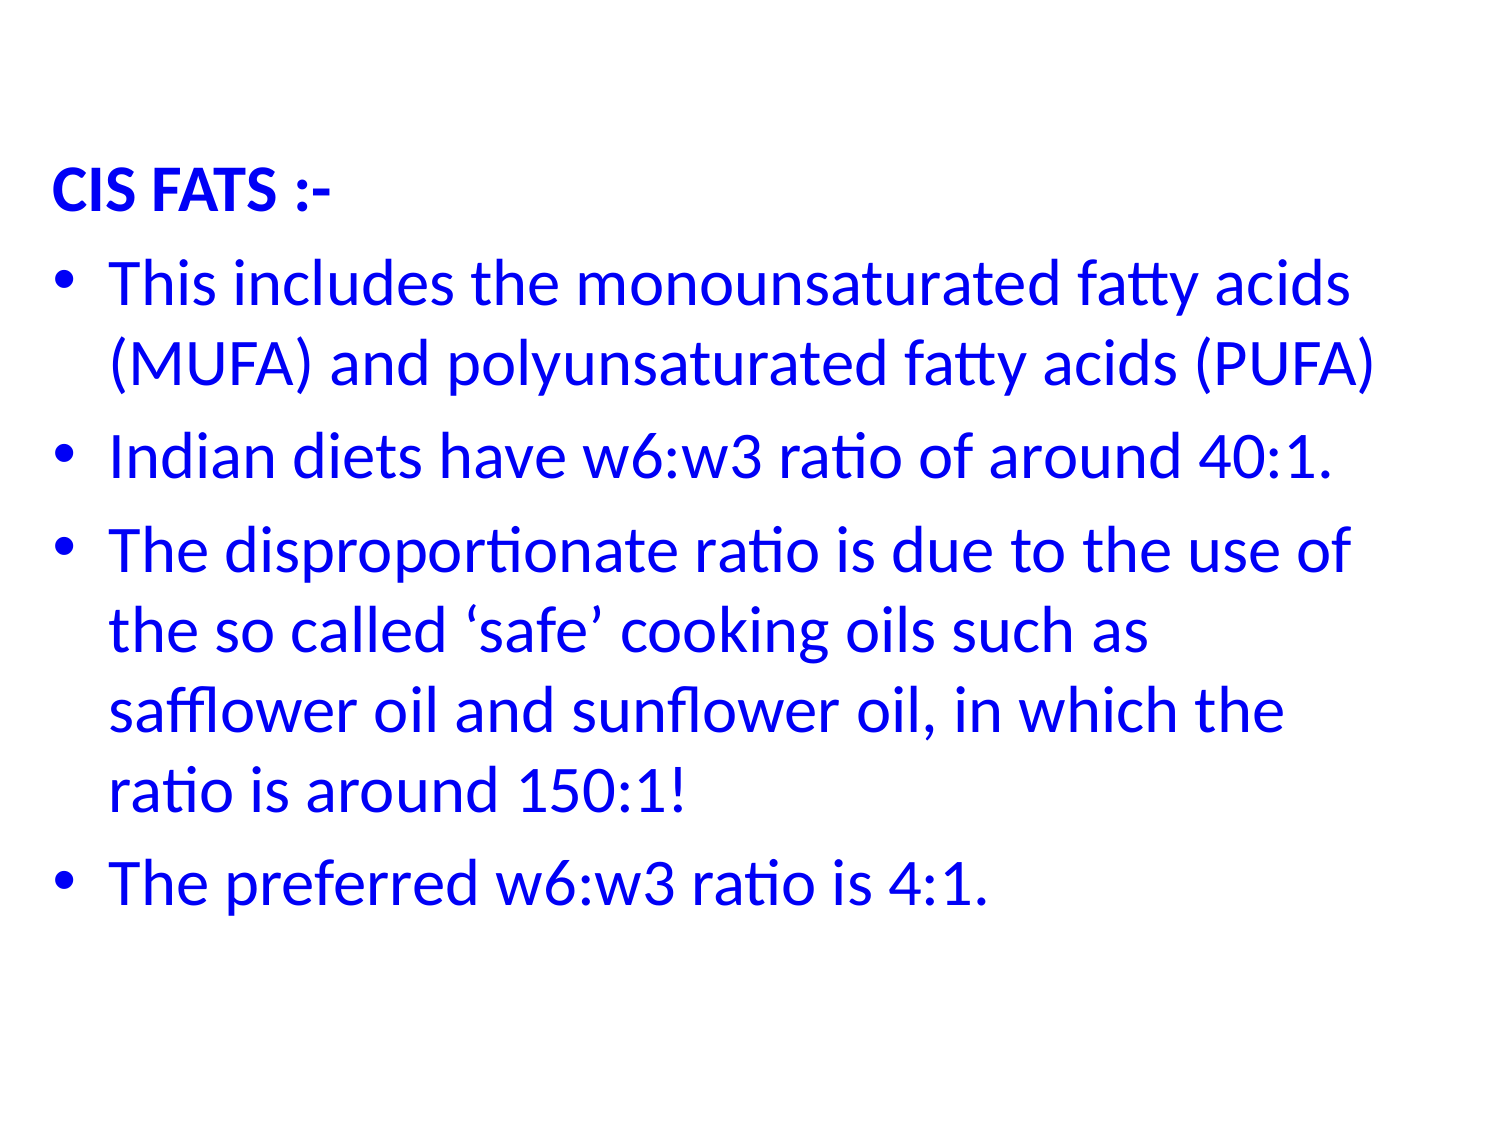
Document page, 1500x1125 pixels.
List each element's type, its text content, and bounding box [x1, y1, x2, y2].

list CIS FATS :- This includes the monounsaturated fatty acids (MUFA) and polyunsaturated fatty acids (PUFA) Indian diets have w6:w3 ratio of around 40:1. The disproportionate ratio is due to the use of the so called ‘safe’ cooking oils such as safflower oil and sunflower oil, in which the ratio is around 150:1! The preferred w6:w3 ratio is 4:1. [37, 137, 1425, 1093]
